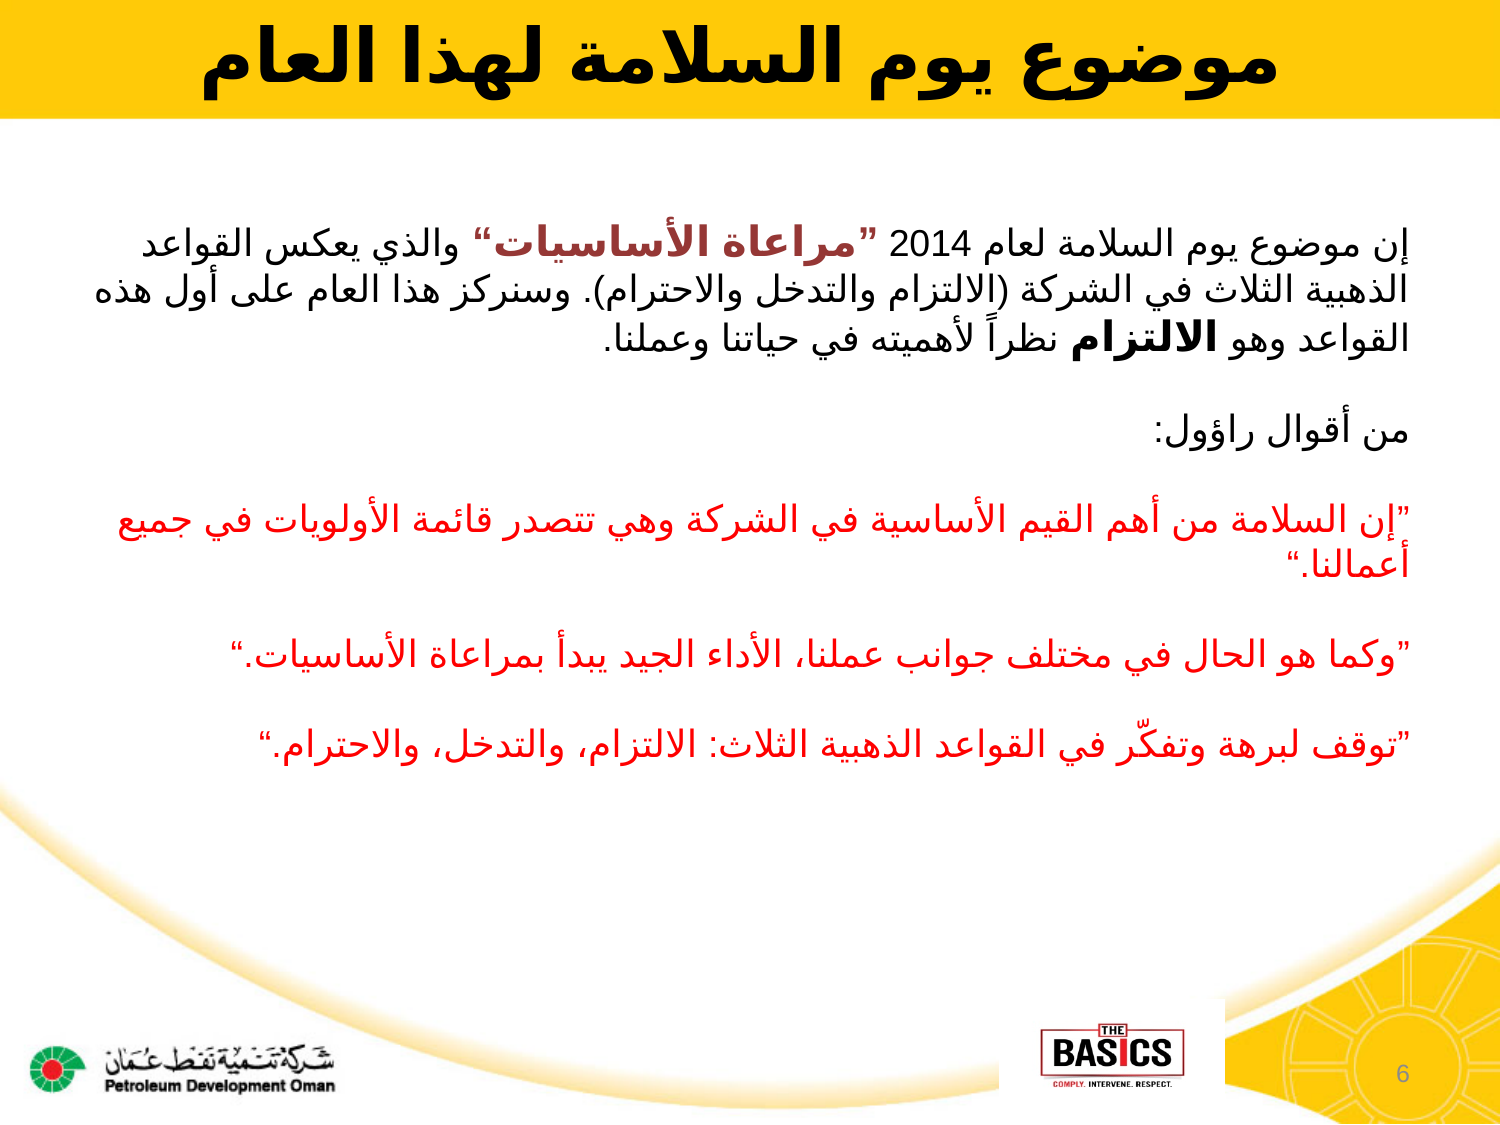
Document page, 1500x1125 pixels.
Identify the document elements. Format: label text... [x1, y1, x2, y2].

slide_number 6 [1229, 1042, 1425, 1103]
picture [0, 0, 1500, 1124]
text_box موضوع يوم السلامة لهذا العام [162, 0, 1321, 162]
text_box إن موضوع يوم السلامة لعام 2014 ”مراعاة الأساسيات“ والذي يعكس القواعد الذهبية الثلاث في الشركة (الالتزام والتدخل والاحترام). وسنركز هذا العام على أول هذه القواعد وهو الالتزام نظراً لأهميته في حياتنا وعملنا. من أقوال راؤول: ”إن السلامة من أهم القيم الأساسية في الشركة وهي تتصدر قائمة الأولويات في جميع أعمالنا.“ ”وكما هو الحال في مختلف جوانب عملنا، الأداء الجيد يبدأ بمراعاة الأساسيات.“ ”توقف لبرهة وتفكّر في القواعد الذهبية الثلاث: الالتزام، والتدخل، والاحترام.“ [50, 162, 1425, 775]
